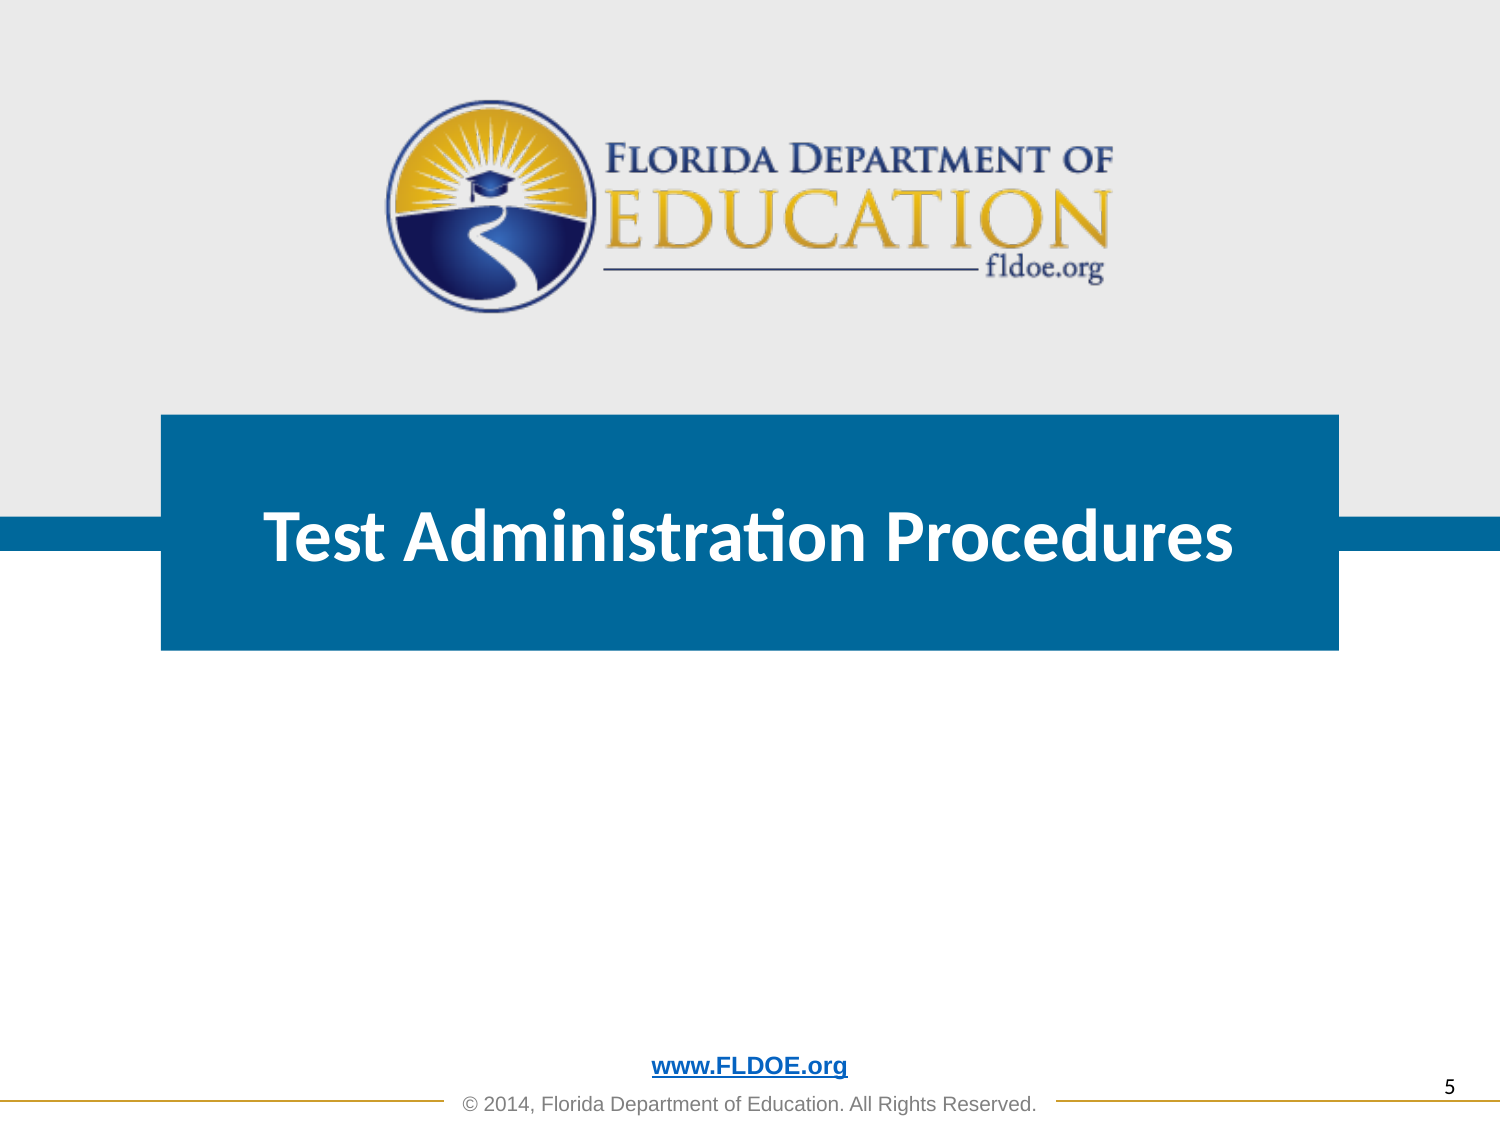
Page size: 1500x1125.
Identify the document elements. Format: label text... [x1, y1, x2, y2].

slide_number 5 [1120, 1055, 1471, 1116]
picture [352, 73, 1148, 341]
title Test Administration Procedures [173, 448, 1325, 626]
